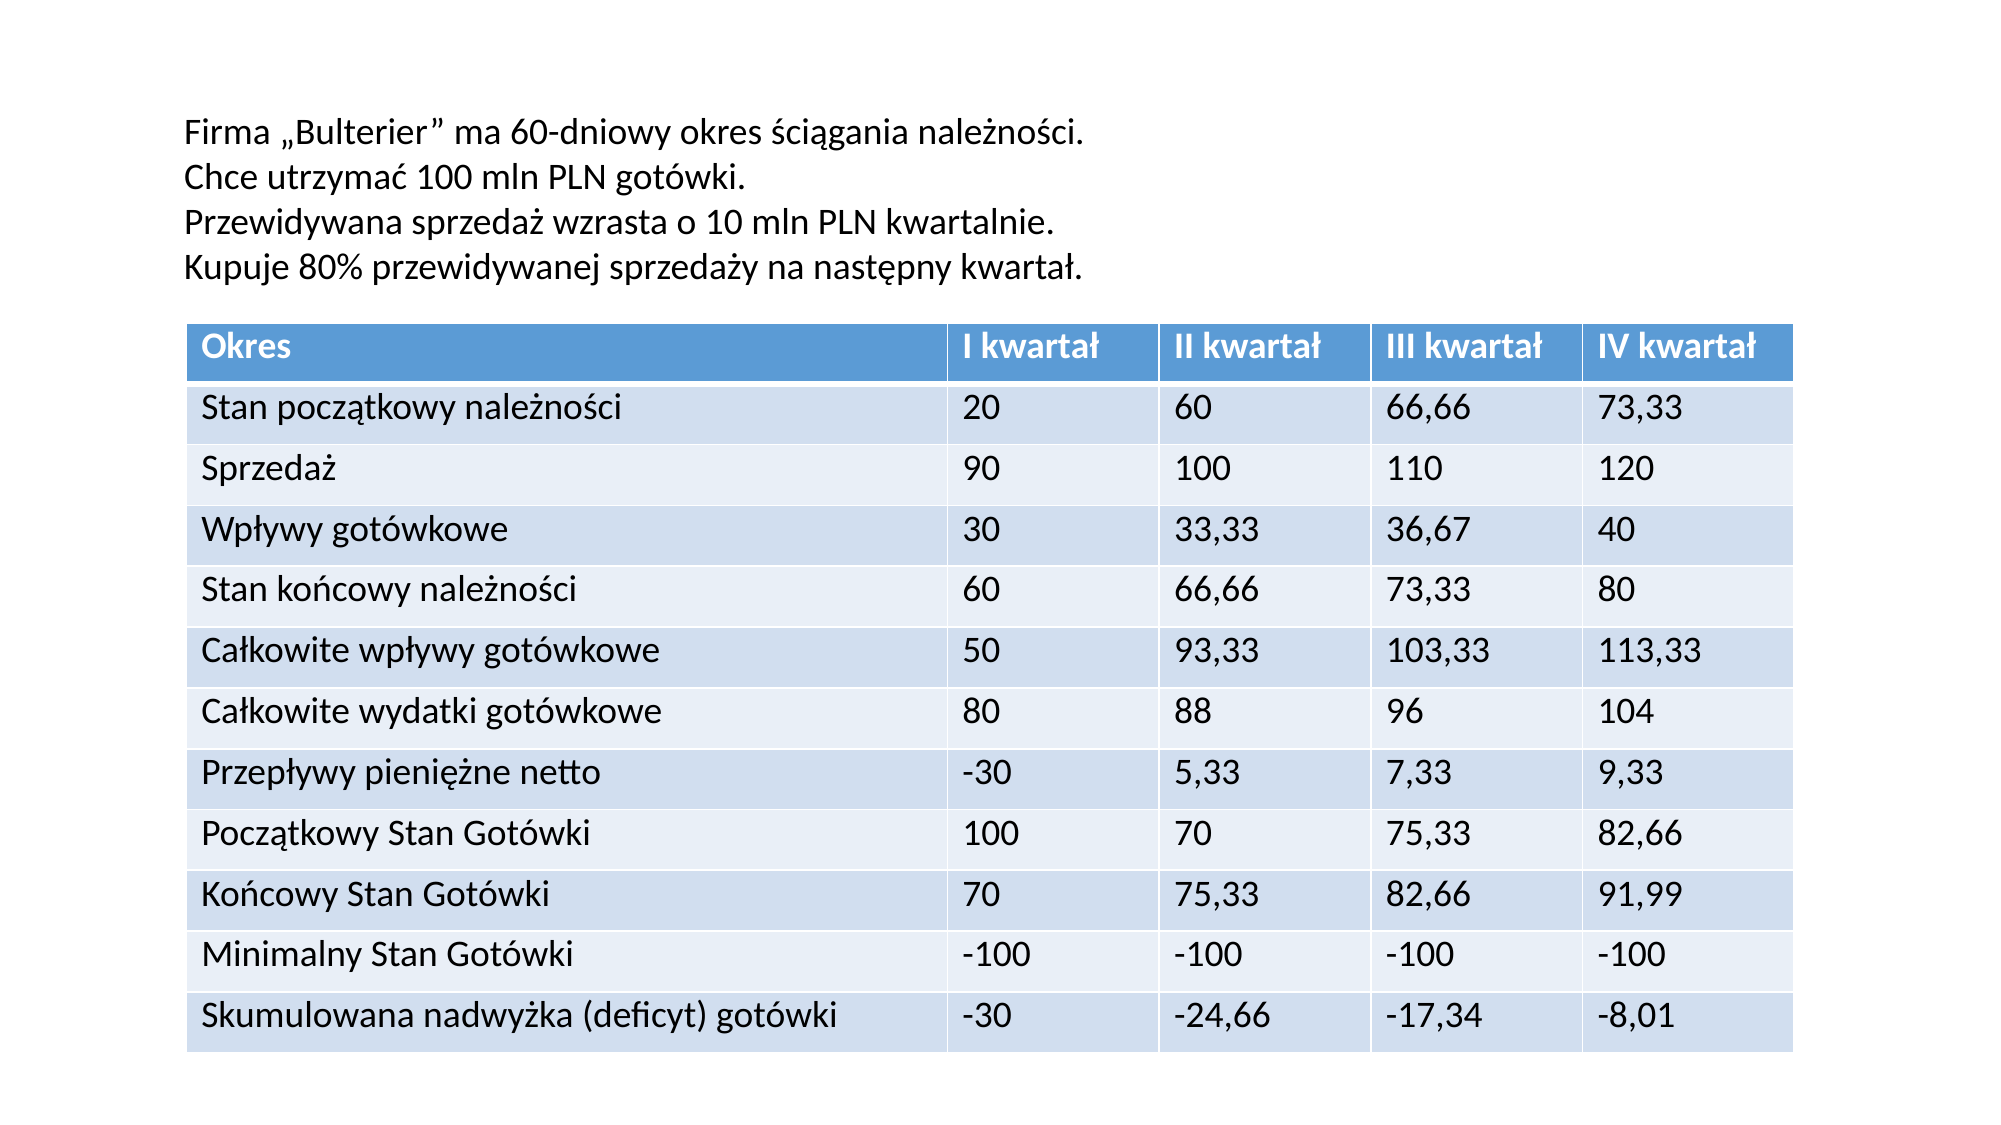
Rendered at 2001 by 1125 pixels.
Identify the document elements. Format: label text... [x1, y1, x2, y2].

table_cell 70 [1160, 810, 1370, 869]
table_cell -30 [948, 993, 1158, 1052]
table_cell 75,33 [1372, 810, 1582, 869]
table_cell 7,33 [1372, 750, 1582, 809]
table_cell 96 [1372, 689, 1582, 748]
table_cell 50 [948, 628, 1158, 687]
table_cell 66,66 [1372, 387, 1582, 444]
table_cell 30 [948, 506, 1158, 565]
table_cell Skumulowana nadwyżka (deficyt) gotówki [187, 993, 947, 1052]
table_cell 5,33 [1160, 750, 1370, 809]
table_cell 73,33 [1583, 387, 1793, 444]
table_cell -24,66 [1160, 993, 1370, 1052]
table_cell -8,01 [1583, 993, 1793, 1052]
table_header IV kwartał [1583, 340, 1793, 381]
table_header III kwartał [1372, 340, 1582, 381]
table_cell -100 [1372, 932, 1582, 991]
table_cell Wpływy gotówkowe [187, 506, 947, 565]
table_cell 103,33 [1372, 628, 1582, 687]
table_cell Stan końcowy należności [187, 567, 947, 626]
table_cell 20 [948, 387, 1158, 444]
table_cell 88 [1160, 689, 1370, 748]
table_cell 80 [948, 689, 1158, 748]
table_cell Minimalny Stan Gotówki [187, 932, 947, 991]
table_cell Sprzedaż [187, 445, 947, 505]
table_cell 104 [1583, 689, 1793, 748]
table_cell Przepływy pieniężne netto [187, 750, 947, 809]
table_cell -100 [948, 932, 1158, 991]
table_cell 40 [1583, 506, 1793, 565]
table_cell 120 [1583, 445, 1793, 505]
table_cell 110 [1372, 445, 1582, 505]
table_cell 9,33 [1583, 750, 1793, 809]
table_cell Początkowy Stan Gotówki [187, 810, 947, 869]
table_cell 90 [948, 445, 1158, 505]
table_cell -100 [1160, 932, 1370, 991]
table_cell 33,33 [1160, 506, 1370, 565]
table_cell -100 [1583, 932, 1793, 991]
table_cell 60 [948, 567, 1158, 626]
table_cell 36,67 [1372, 506, 1582, 565]
table_cell -30 [948, 750, 1158, 809]
table_cell 60 [1160, 387, 1370, 444]
table_cell 73,33 [1372, 567, 1582, 626]
table_cell Stan początkowy należności [187, 387, 947, 444]
table_cell 82,66 [1583, 810, 1793, 869]
table_cell 113,33 [1583, 628, 1793, 687]
table_header II kwartał [1160, 340, 1370, 381]
table_header Okres [187, 340, 947, 381]
table_header I kwartał [948, 340, 1158, 381]
table_cell 66,66 [1160, 567, 1370, 626]
table_cell 82,66 [1372, 871, 1582, 930]
table_cell 75,33 [1160, 871, 1370, 930]
table_cell 80 [1583, 567, 1793, 626]
text_box Firma „Bulterier” ma 60-dniowy okres ściągania należności. Chce utrzymać 100 mln PLN gotówki. Przewidywana sprzedaż wzrasta o 10 mln PLN kwartalnie. Kupuje 80% przewidywanej sprzedaży na następny kwartał. [169, 99, 1812, 340]
table_cell 91,99 [1583, 871, 1793, 930]
table_cell -17,34 [1372, 993, 1582, 1052]
table_cell 100 [1160, 445, 1370, 505]
table_cell Końcowy Stan Gotówki [187, 871, 947, 930]
table_cell 100 [948, 810, 1158, 869]
table_cell Całkowite wydatki gotówkowe [187, 689, 947, 748]
table_cell 93,33 [1160, 628, 1370, 687]
table_cell Całkowite wpływy gotówkowe [187, 628, 947, 687]
table_cell 70 [948, 871, 1158, 930]
